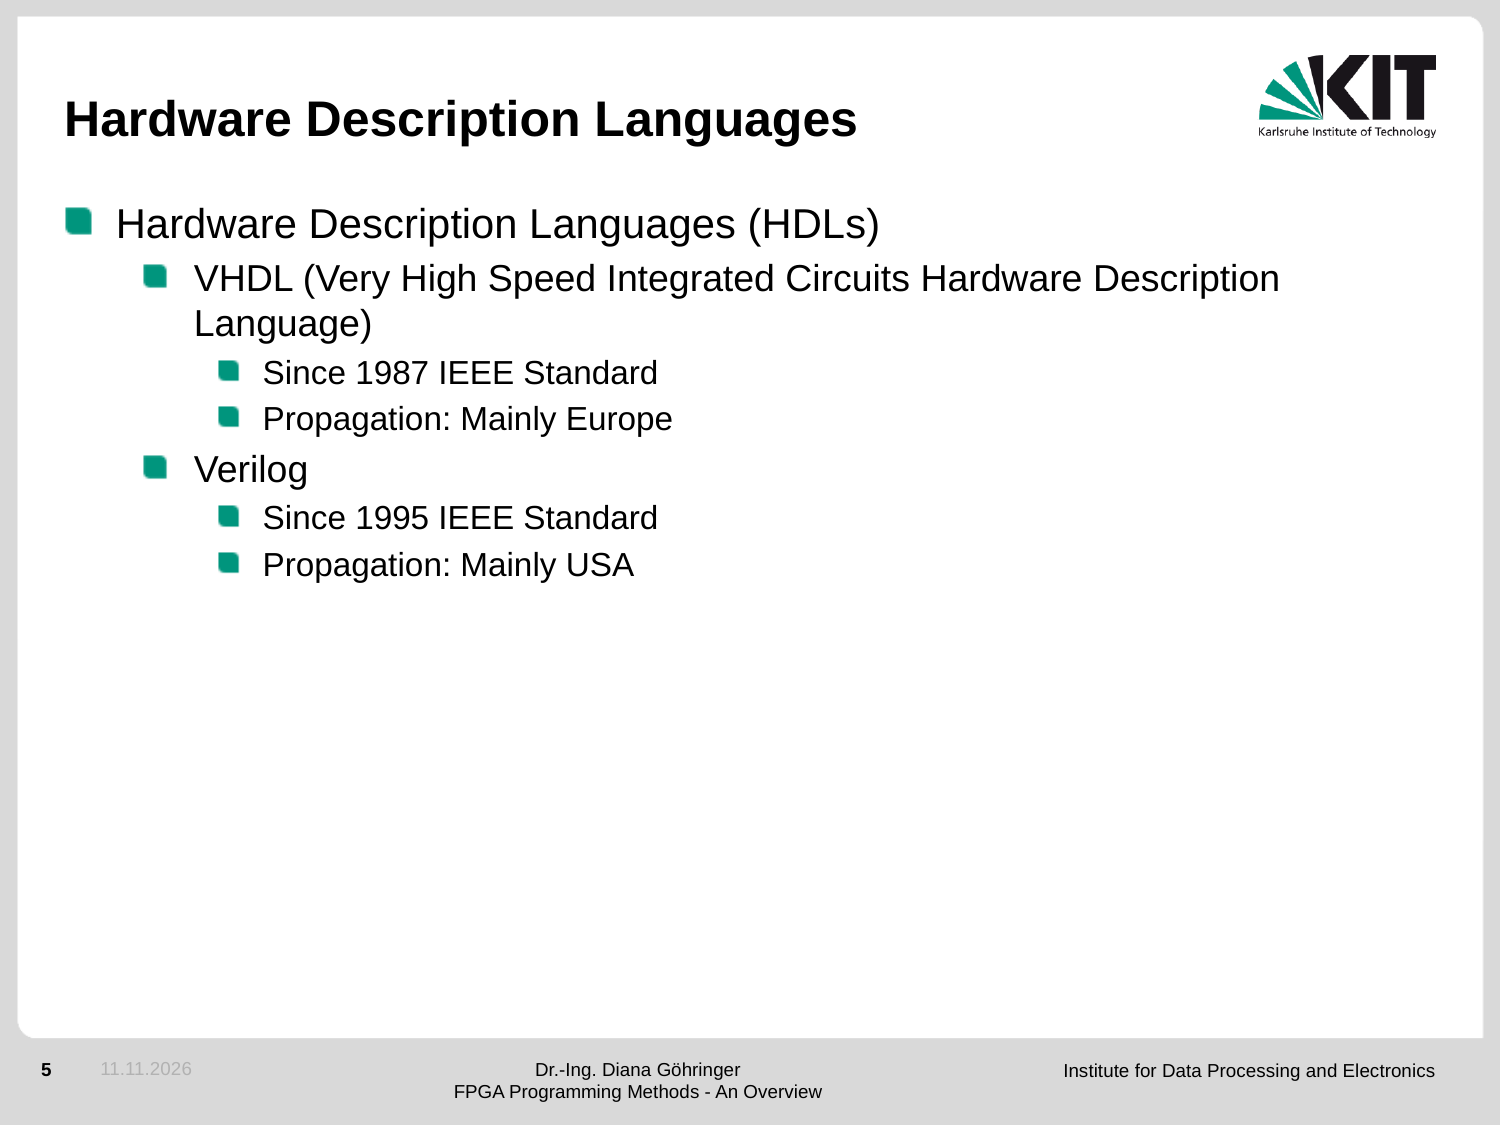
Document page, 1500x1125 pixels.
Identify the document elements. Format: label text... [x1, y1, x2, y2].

title Hardware Description Languages [63, 54, 1199, 148]
text_box Dr.-Ing. Diana Göhringer FPGA Programming Methods - An Overview [242, 1057, 1034, 1117]
picture [0, 0, 1500, 1125]
list Hardware Description Languages (HDLs) VHDL (Very High Speed Integrated Circuits Hardware Description Language) Since 1987 IEEE Standard Propagation: Mainly Europe Verilog Since 1995 IEEE Standard Propagation: Mainly USA [64, 196, 1436, 1000]
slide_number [100, 1057, 242, 1117]
